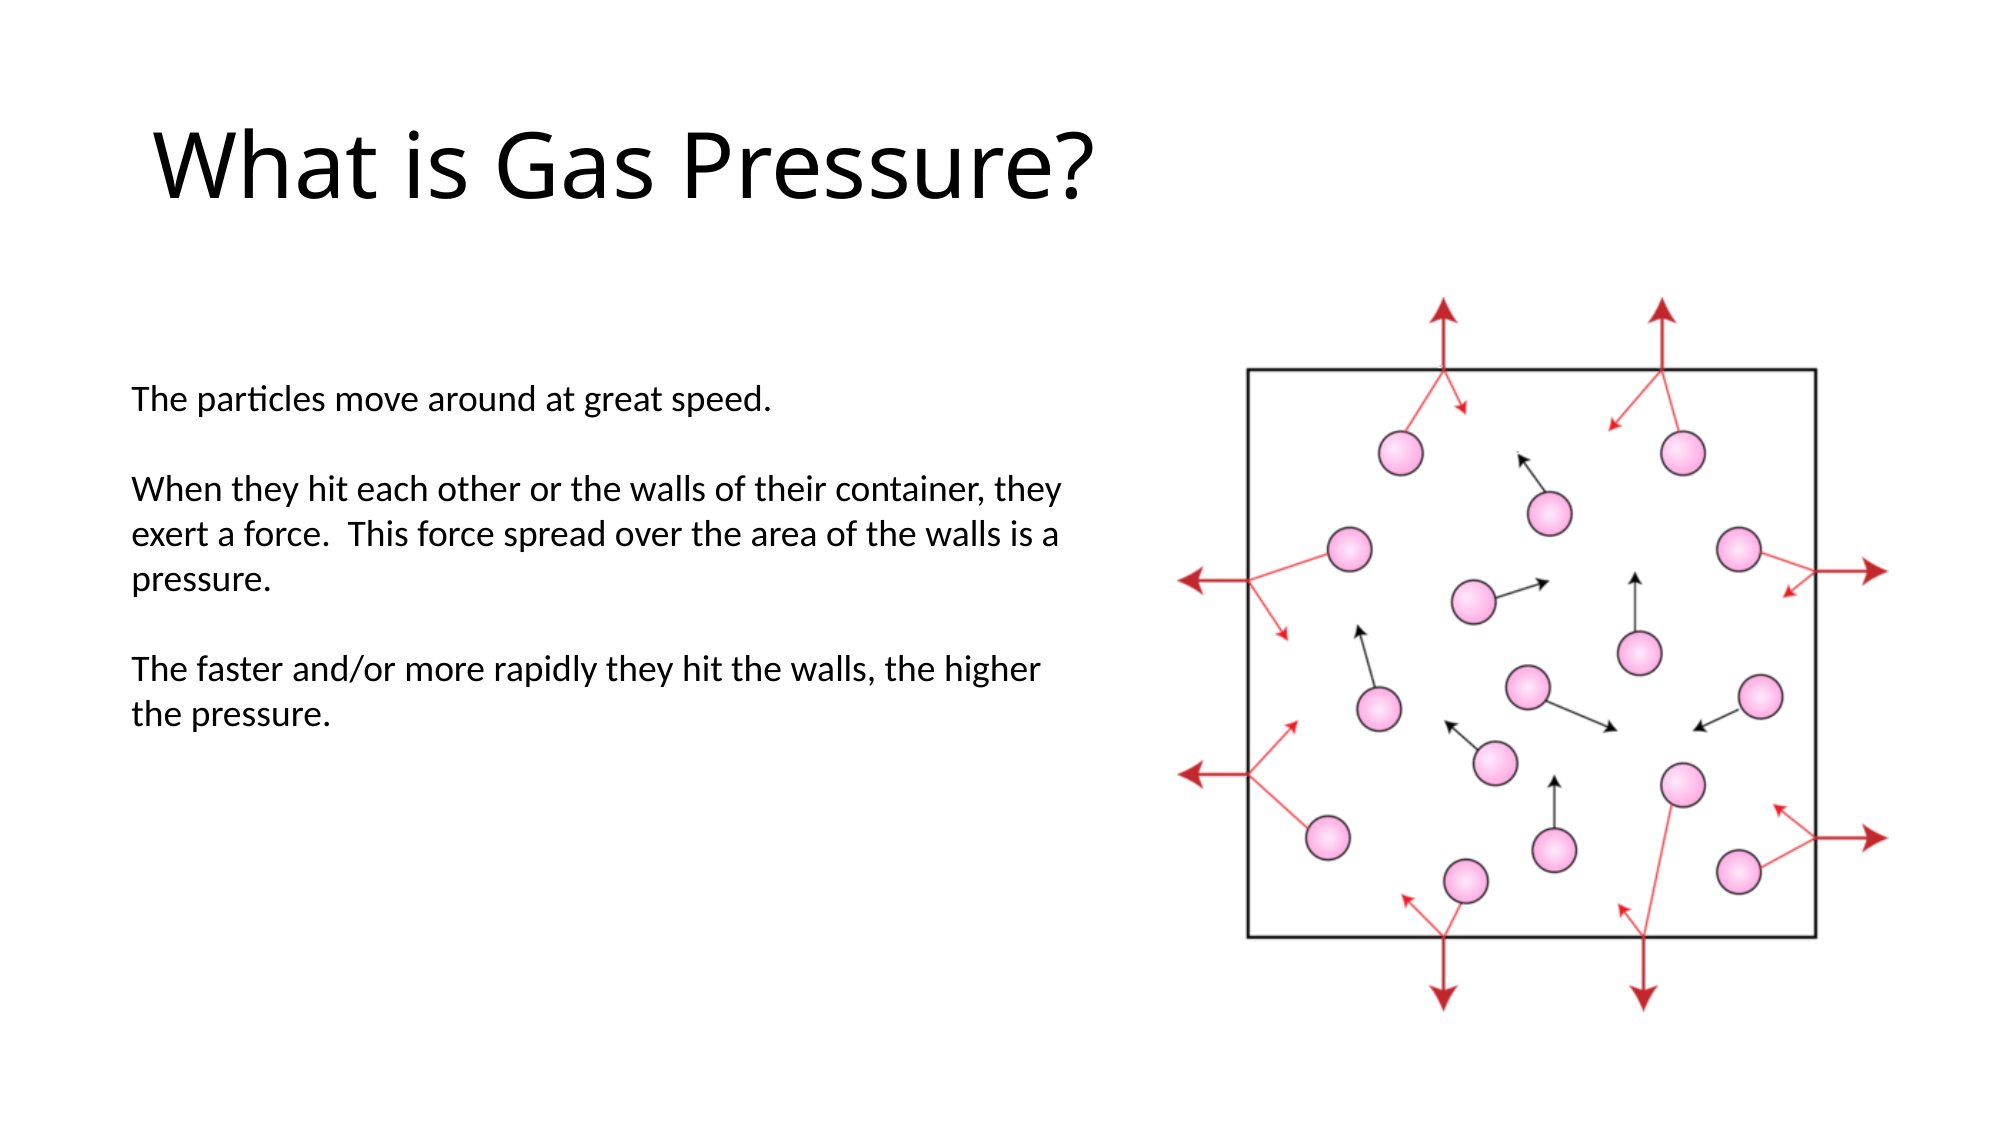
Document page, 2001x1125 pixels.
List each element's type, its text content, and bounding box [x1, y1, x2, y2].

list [1177, 297, 1889, 1012]
text_box The particles move around at great speed. When they hit each other or the walls of their container, they exert a force. This force spread over the area of the walls is a pressure. The faster and/or more rapidly they hit the walls, the higher the pressure. [116, 366, 1080, 742]
title What is Gas Pressure? [137, 59, 1863, 278]
